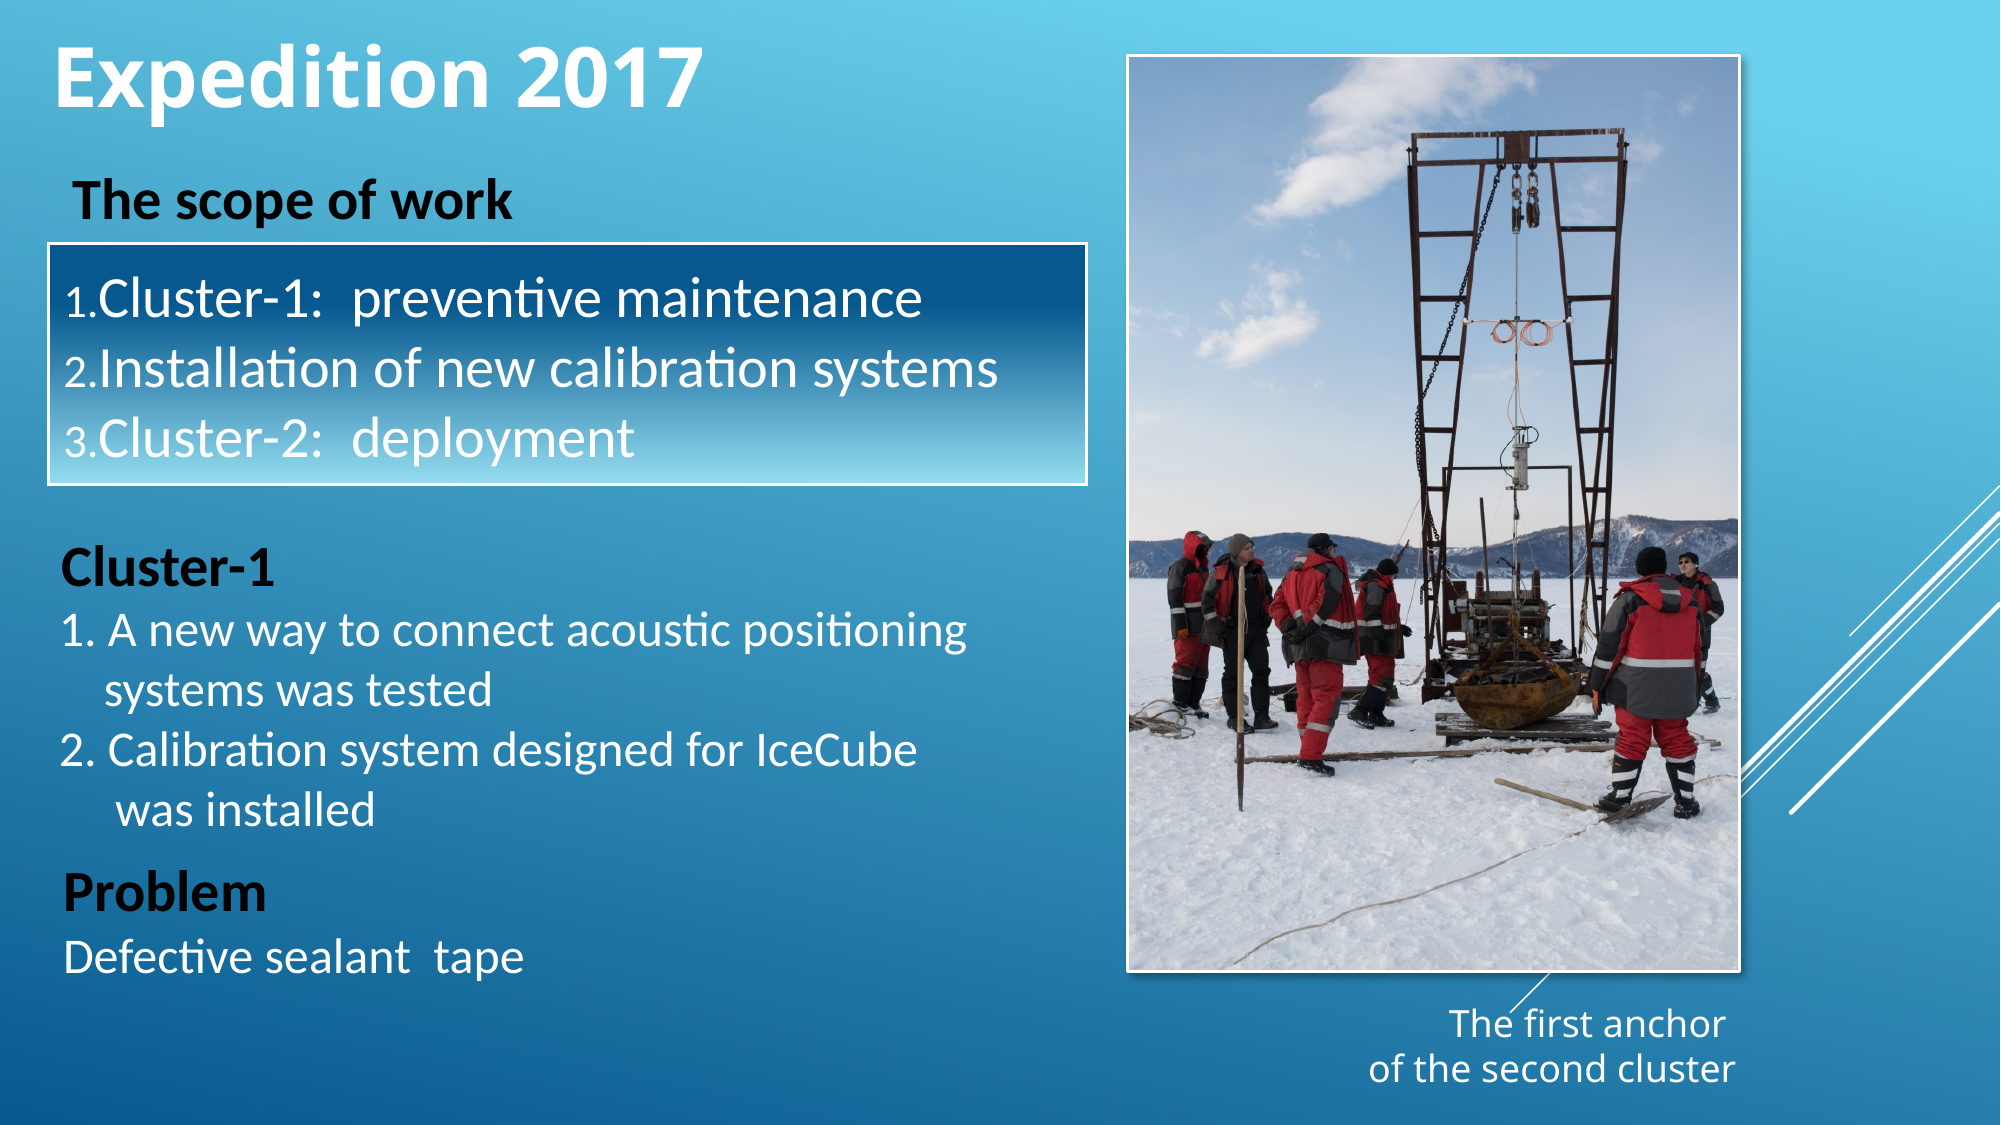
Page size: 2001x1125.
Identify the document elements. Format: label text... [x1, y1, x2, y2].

text_box Expedition 2017 [36, 16, 721, 132]
text_box Problem Defective sealant tape [48, 845, 580, 991]
text_box The first anchor of the second cluster [1142, 992, 1752, 1097]
text_box Cluster-1: preventive maintenance Installation of new calibration systems Cluster-2: deployment [48, 243, 1087, 485]
text_box The scope of work [58, 153, 529, 239]
text_box Cluster-1 [46, 520, 291, 606]
text_box A new way to connect acoustic positioning systems was tested Calibration system designed for IceCube was installed [44, 588, 1087, 844]
picture [1128, 57, 1738, 971]
